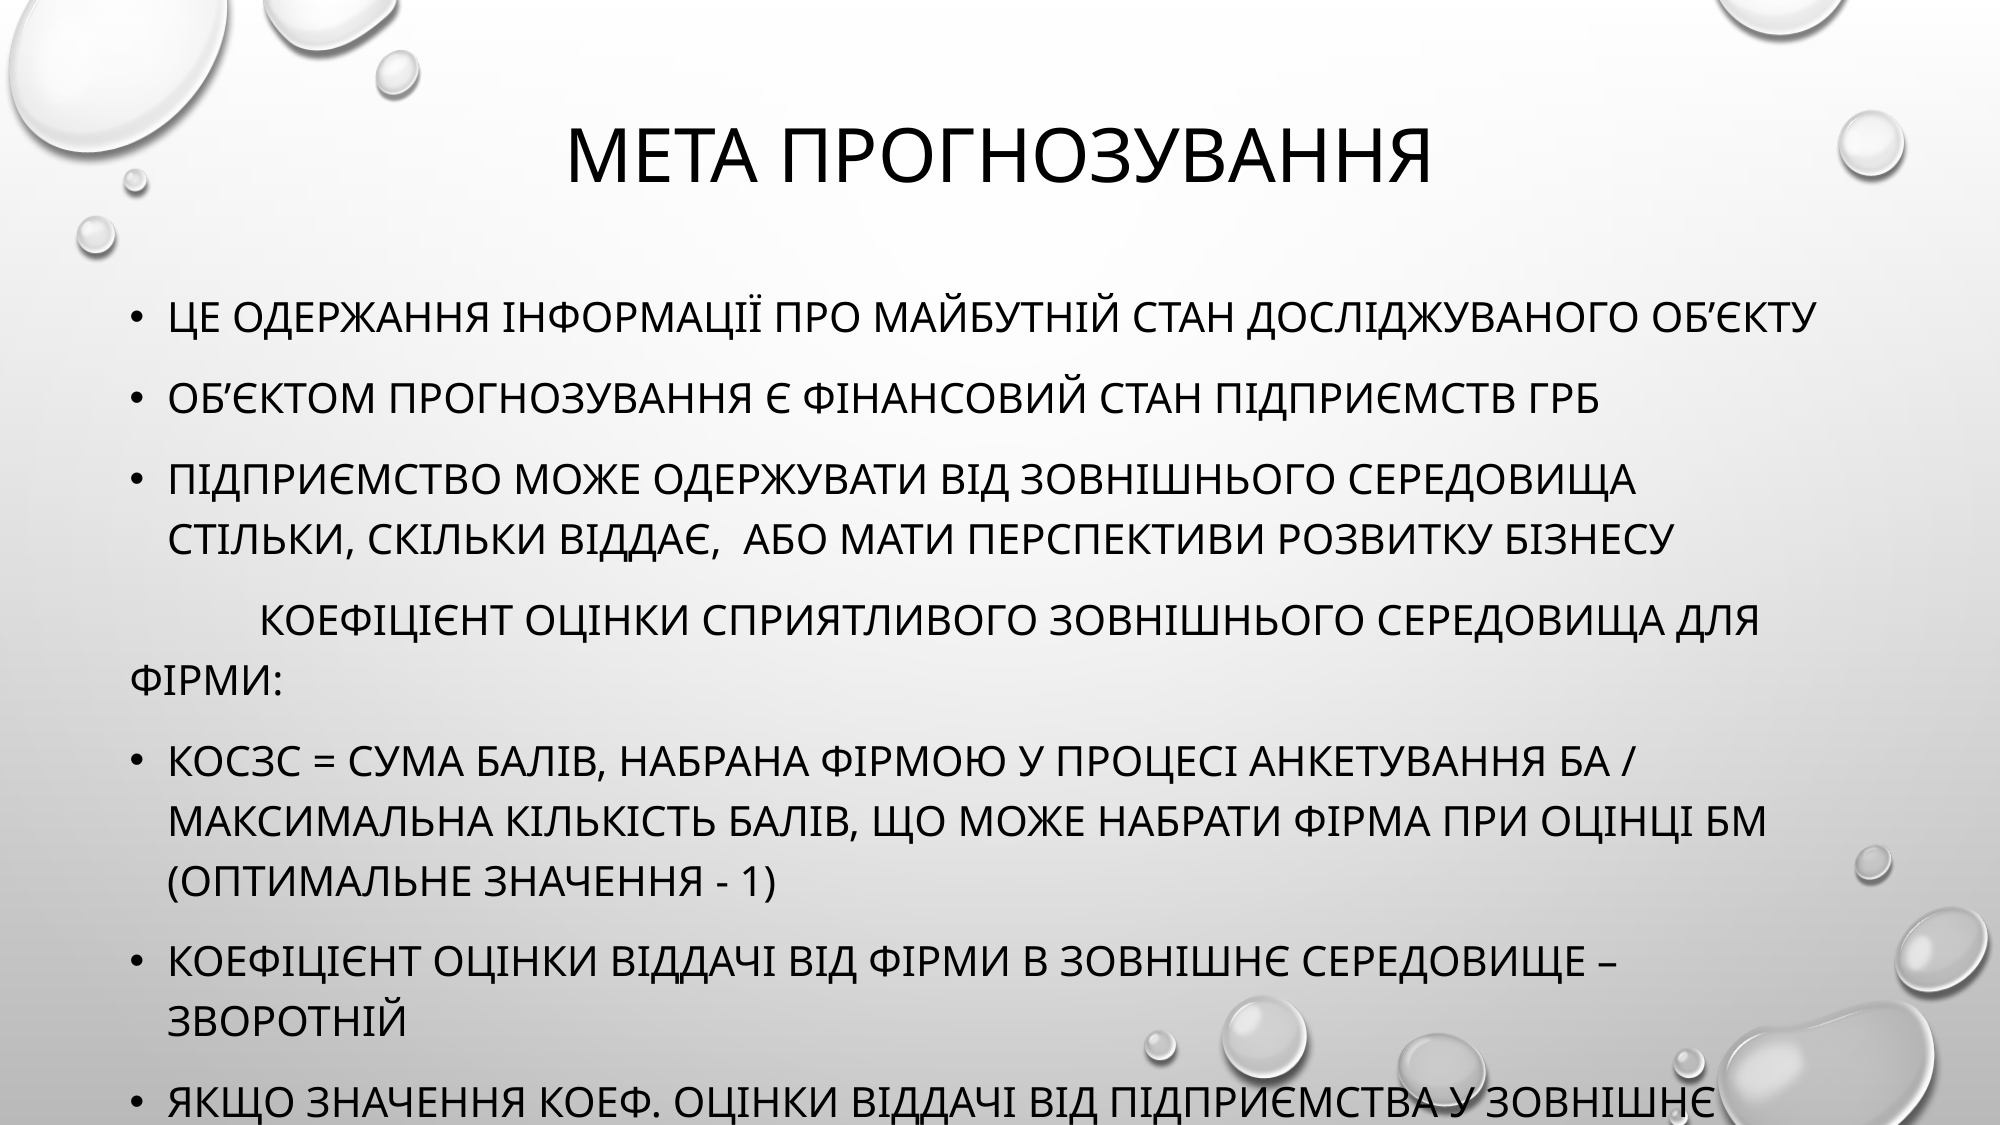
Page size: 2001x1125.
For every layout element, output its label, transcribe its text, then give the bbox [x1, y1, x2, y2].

list ЦЕ ОДЕРЖАННЯ ІНФОРМАЦІЇ ПРО МАЙБУТНІЙ СТАН ДОСЛІДЖУВАНОГО ОБ’ЄКТУ ОБ’ЄКТОМ ПРОГНОЗУВАННЯ Є ФІНАНСОВИЙ СТАН ПІДПРИЄМСТВ ГРБ ПІДПРИЄМСТВО МОЖЕ ОДЕРЖУВАТИ ВІД ЗОВНІШНЬОгО СЕРЕДОВИЩА СТІЛЬКИ, СКІЛЬКИ ВІДДАЄ, АБО МАТИ ПЕРСПЕКТИВИ РОЗВИТКУ БІЗНЕСУ КОЕФІЦІЄНТ ОЦІНКИ СПРИЯТЛИВОГО ЗОВНІШНЬОГО СЕРЕДОВИЩА ДЛЯ ФІРМИ: Косзс = сума балів, набрана фірмою у процесі анкетування ба / максимальна кількість балів, що може набрати фірма при оцінці бм (оптимальне значення - 1) Коефіцієнт оцінки віддачі від фірми в зовнішнє середовище – зворотній Якщо значення коеф. оцінки віддачі від підприємства у зовнішнє середовище і коеф. Оцінки сприятливого зовнішнього середовища для фірми мають різницю - то це означає , що є перспективні напрями розвитку досліджуваного бізнесу [114, 273, 1850, 1090]
title МЕТА ПРОГНОЗУВАННЯ [150, 101, 1851, 217]
picture [0, 0, 2000, 1125]
